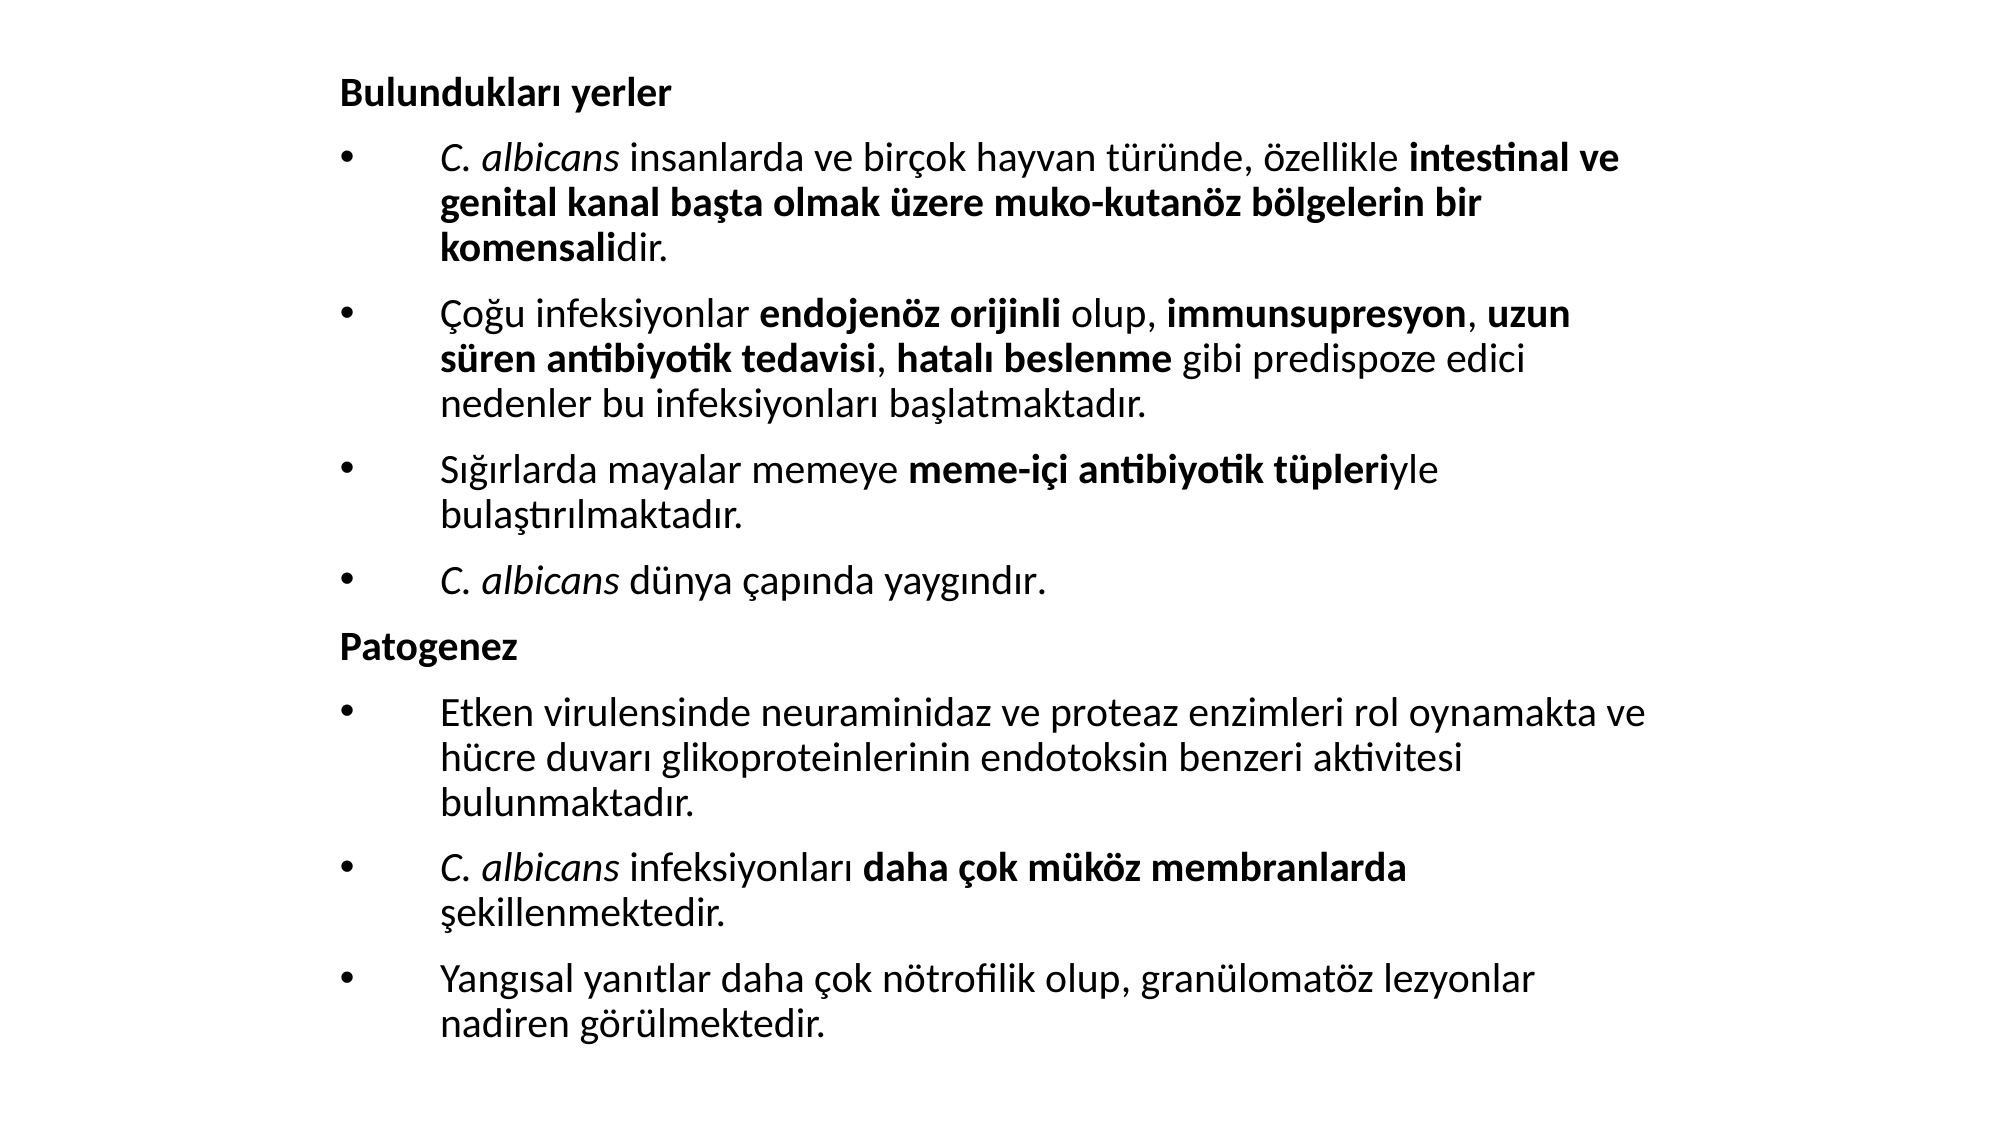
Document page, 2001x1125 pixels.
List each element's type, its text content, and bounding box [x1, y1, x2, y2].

list Bulundukları yerler C. albicans insanlarda ve birçok hayvan türünde, özellikle intestinal ve genital kanal başta olmak üzere muko-kutanöz bölgelerin bir komensalidir. Çoğu infeksiyonlar endojenöz orijinli olup, immunsupresyon, uzun süren antibiyotik tedavisi, hatalı beslenme gibi predispoze edici nedenler bu infeksiyonları başlatmaktadır. Sığırlarda mayalar memeye meme-içi antibiyotik tüpleriyle bulaştırılmaktadır. C. albicans dünya çapında yaygındır. Patogenez Etken virulensinde neuraminidaz ve proteaz enzimleri rol oynamakta ve hücre duvarı glikoproteinlerinin endotoksin benzeri aktivitesi bulunmaktadır. C. albicans infeksiyonları daha çok müköz membranlarda şekillenmektedir. Yangısal yanıtlar daha çok nötrofilik olup, granülomatöz lezyonlar nadiren görülmektedir. [324, 62, 1675, 1063]
